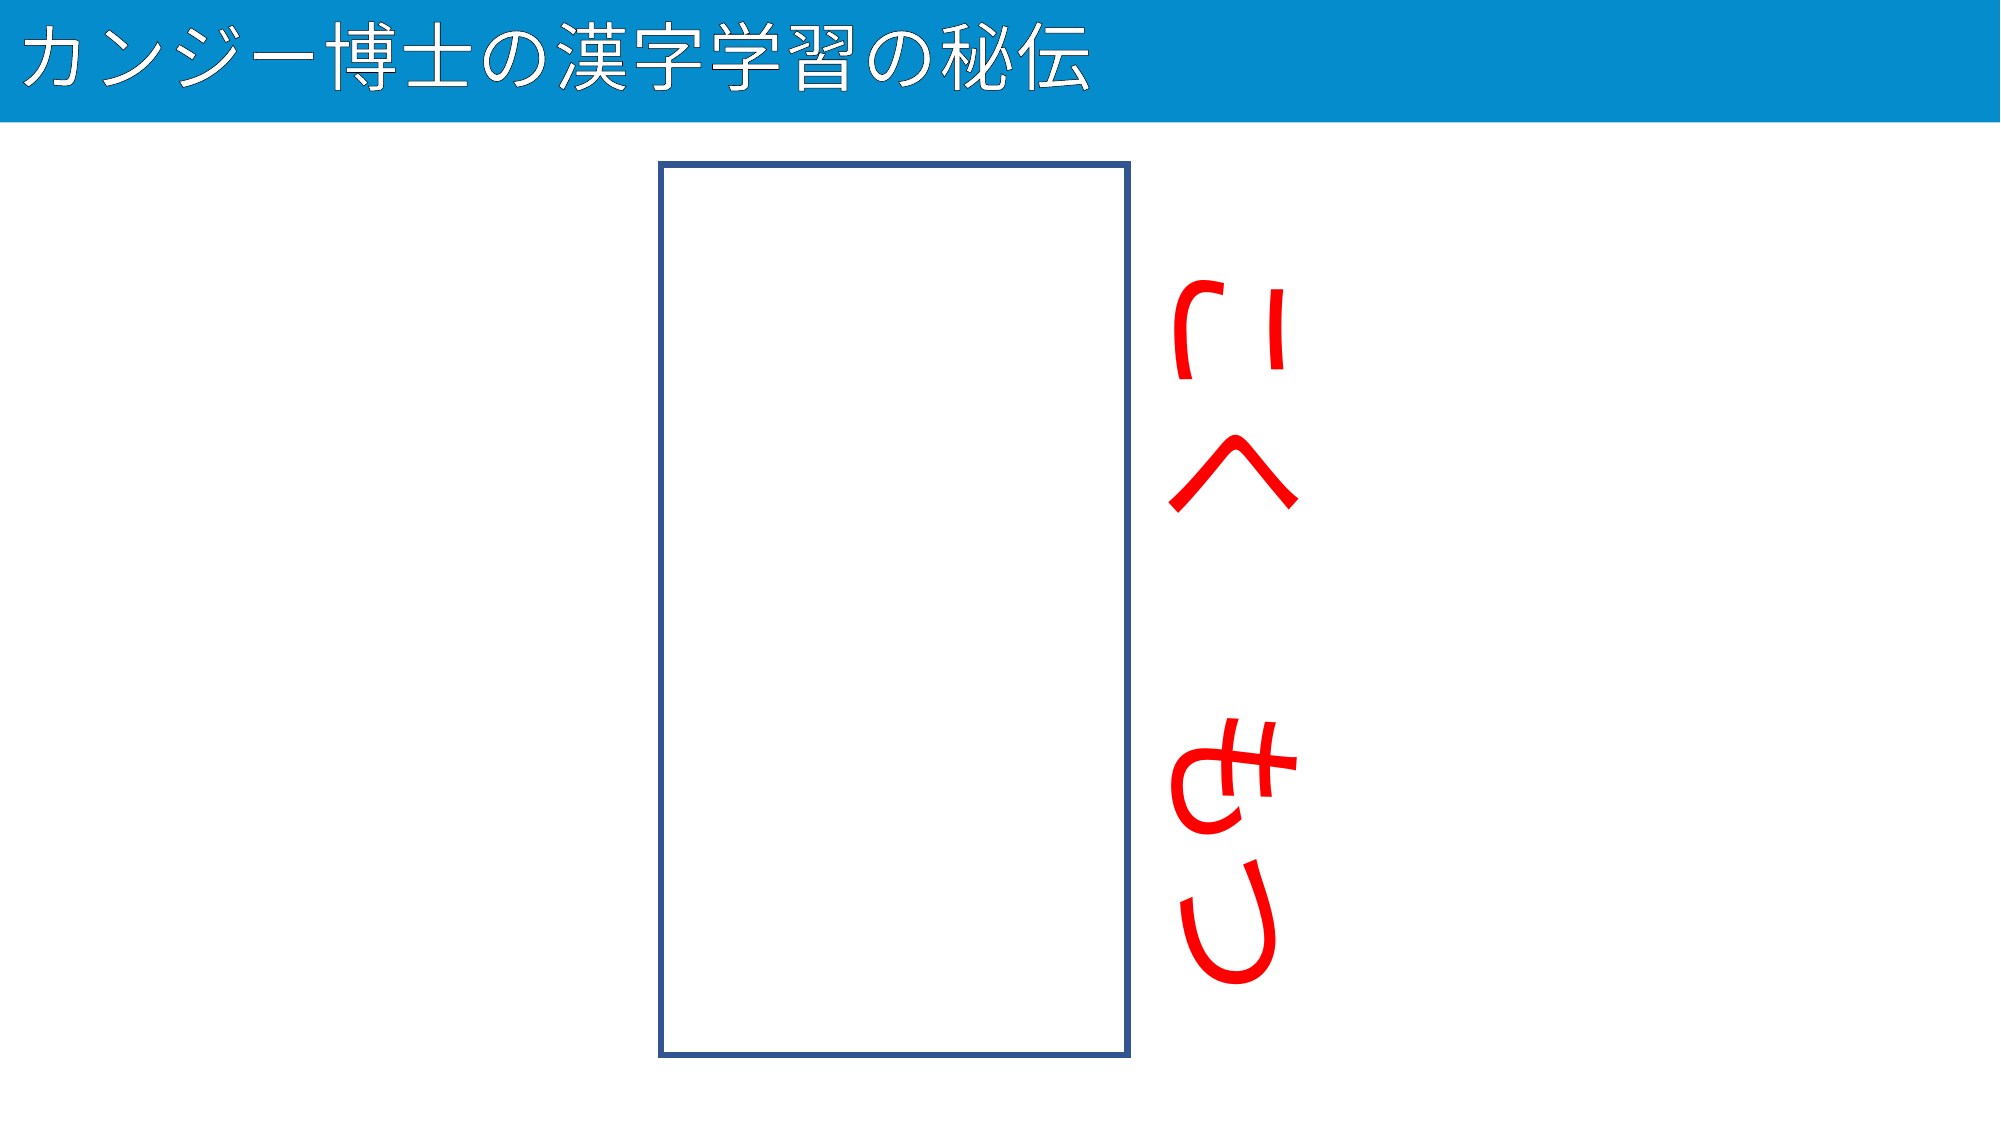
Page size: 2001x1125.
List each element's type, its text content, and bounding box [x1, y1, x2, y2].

text_box [660, 163, 1129, 1056]
slide_number 70 [1712, 0, 2000, 123]
text_box こく もつ [1129, 239, 1337, 1012]
text_box 穀物 [616, 195, 1152, 1125]
title カンジー博士の漢字学習の秘伝 [0, 0, 1712, 123]
